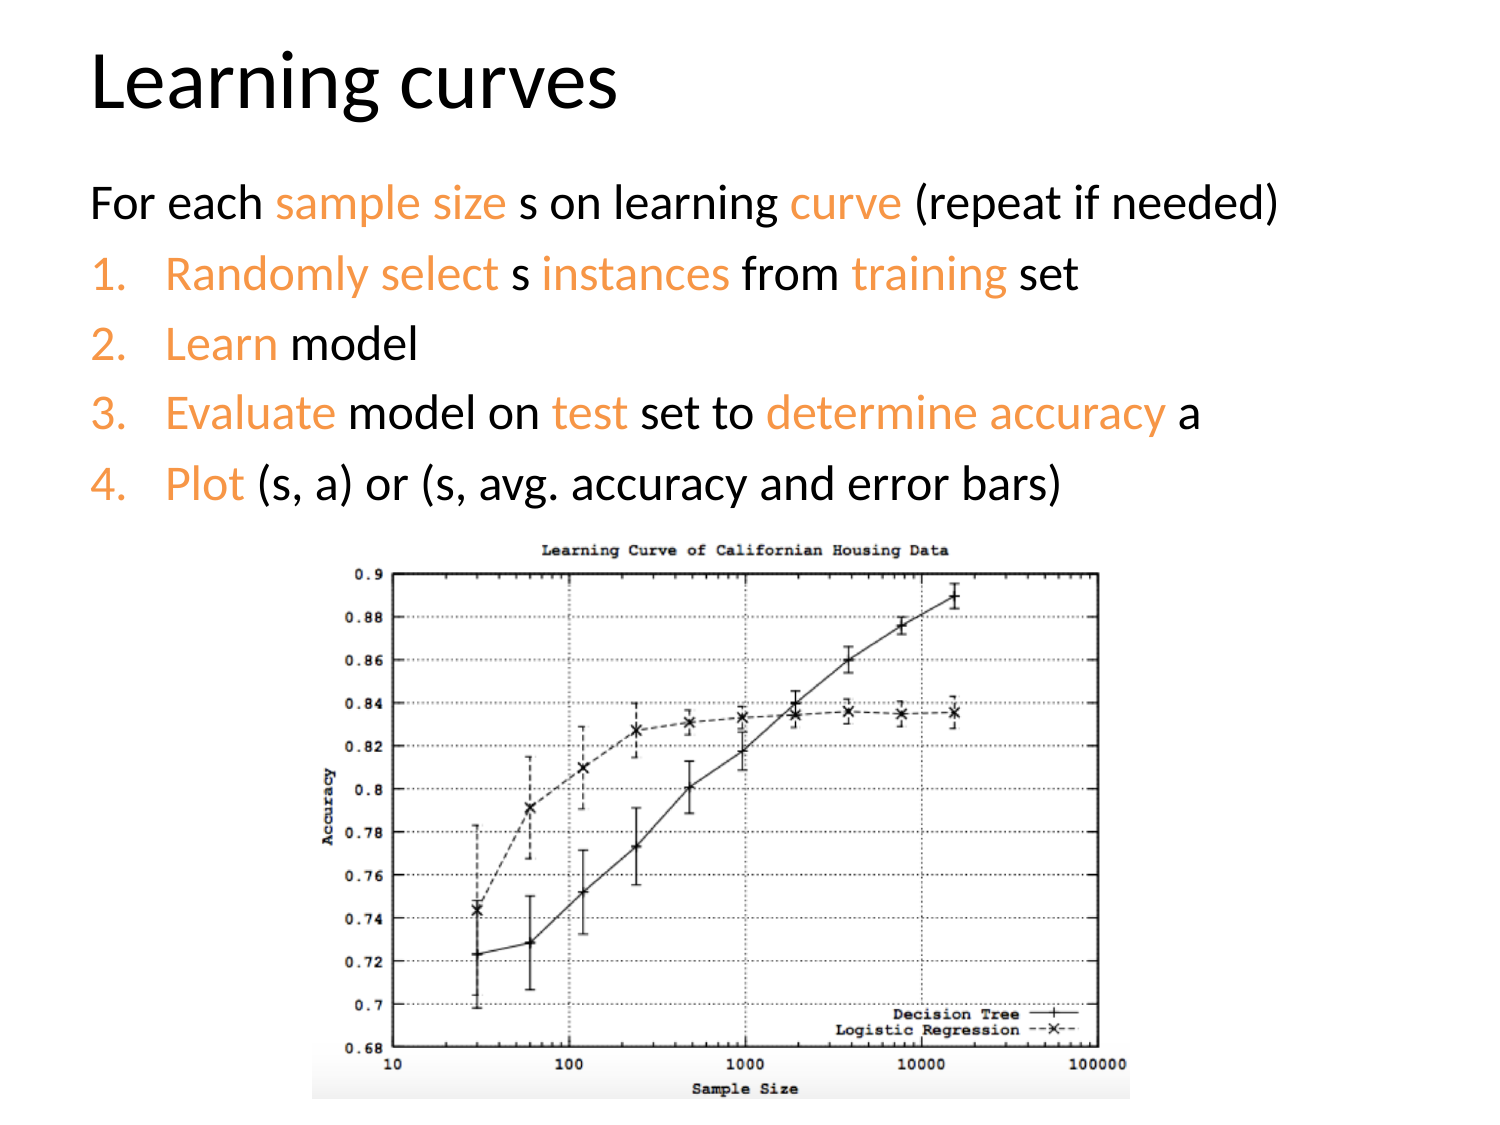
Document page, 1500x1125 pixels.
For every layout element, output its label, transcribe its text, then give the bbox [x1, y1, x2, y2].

list For each sample size s on learning curve (repeat if needed) Randomly select s instances from training set Learn model Evaluate model on test set to determine accuracy a Plot (s, a) or (s, avg. accuracy and error bars) [75, 162, 1425, 1005]
title Learning curves [75, 0, 1425, 150]
picture [312, 532, 1130, 1099]
